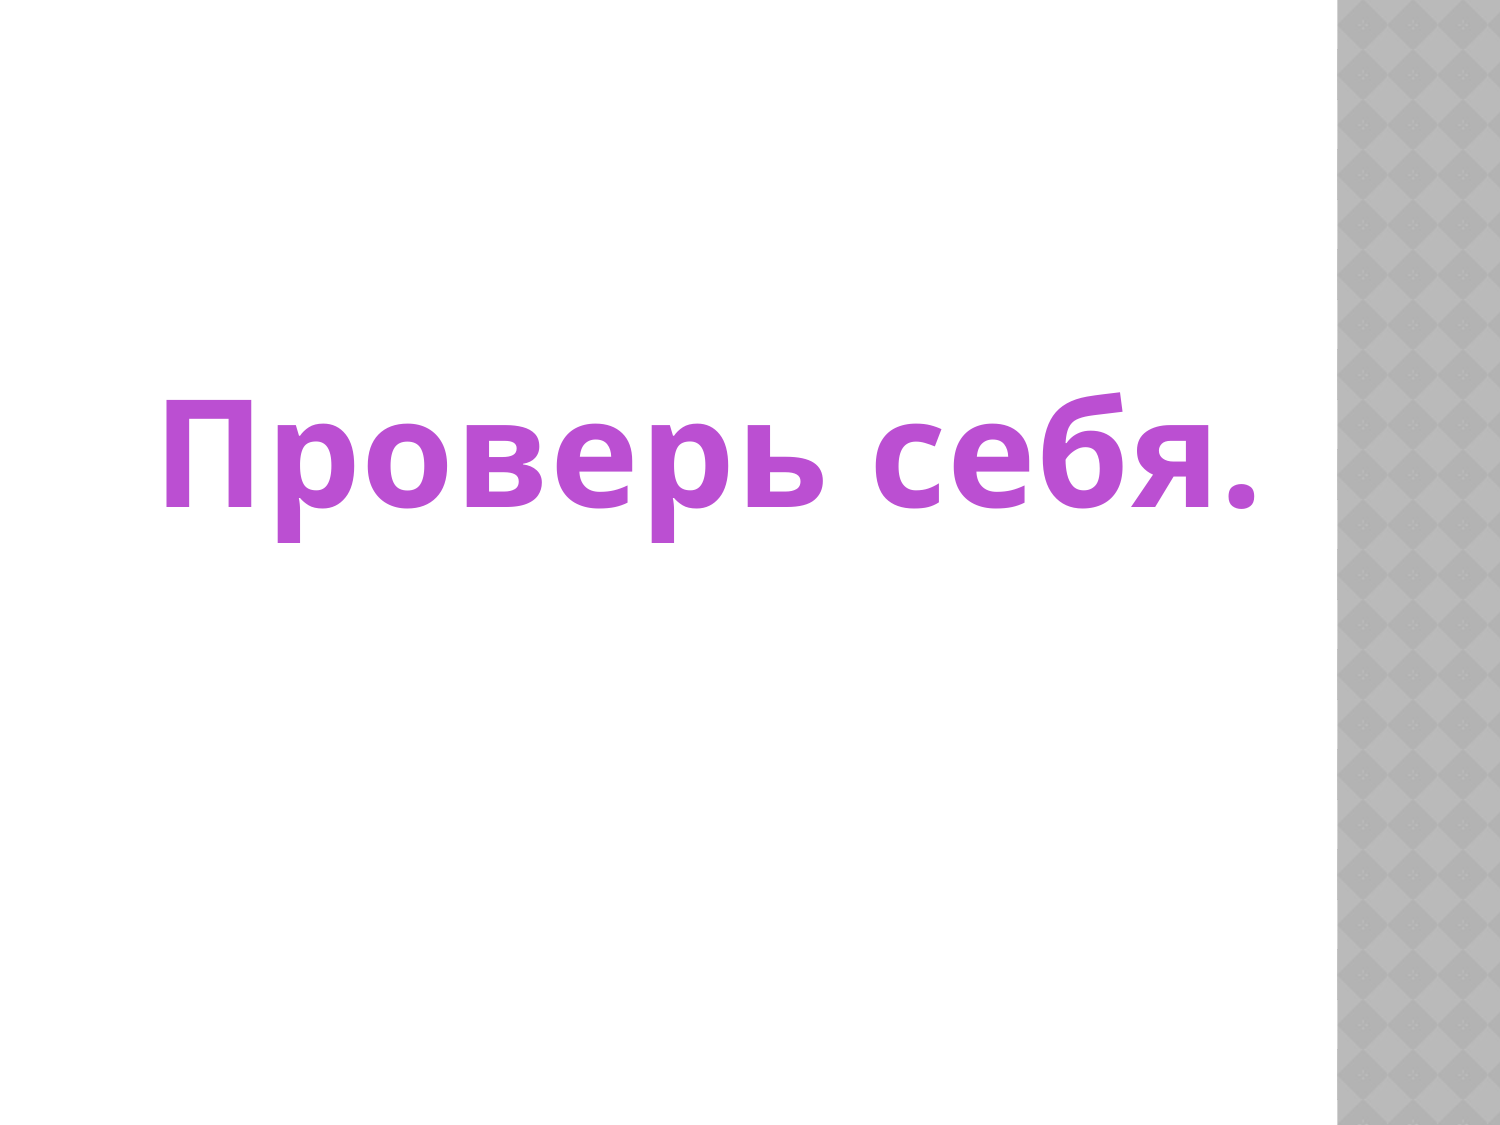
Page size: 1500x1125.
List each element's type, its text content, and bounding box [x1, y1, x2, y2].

text_box Проверь себя. [138, 349, 1281, 545]
